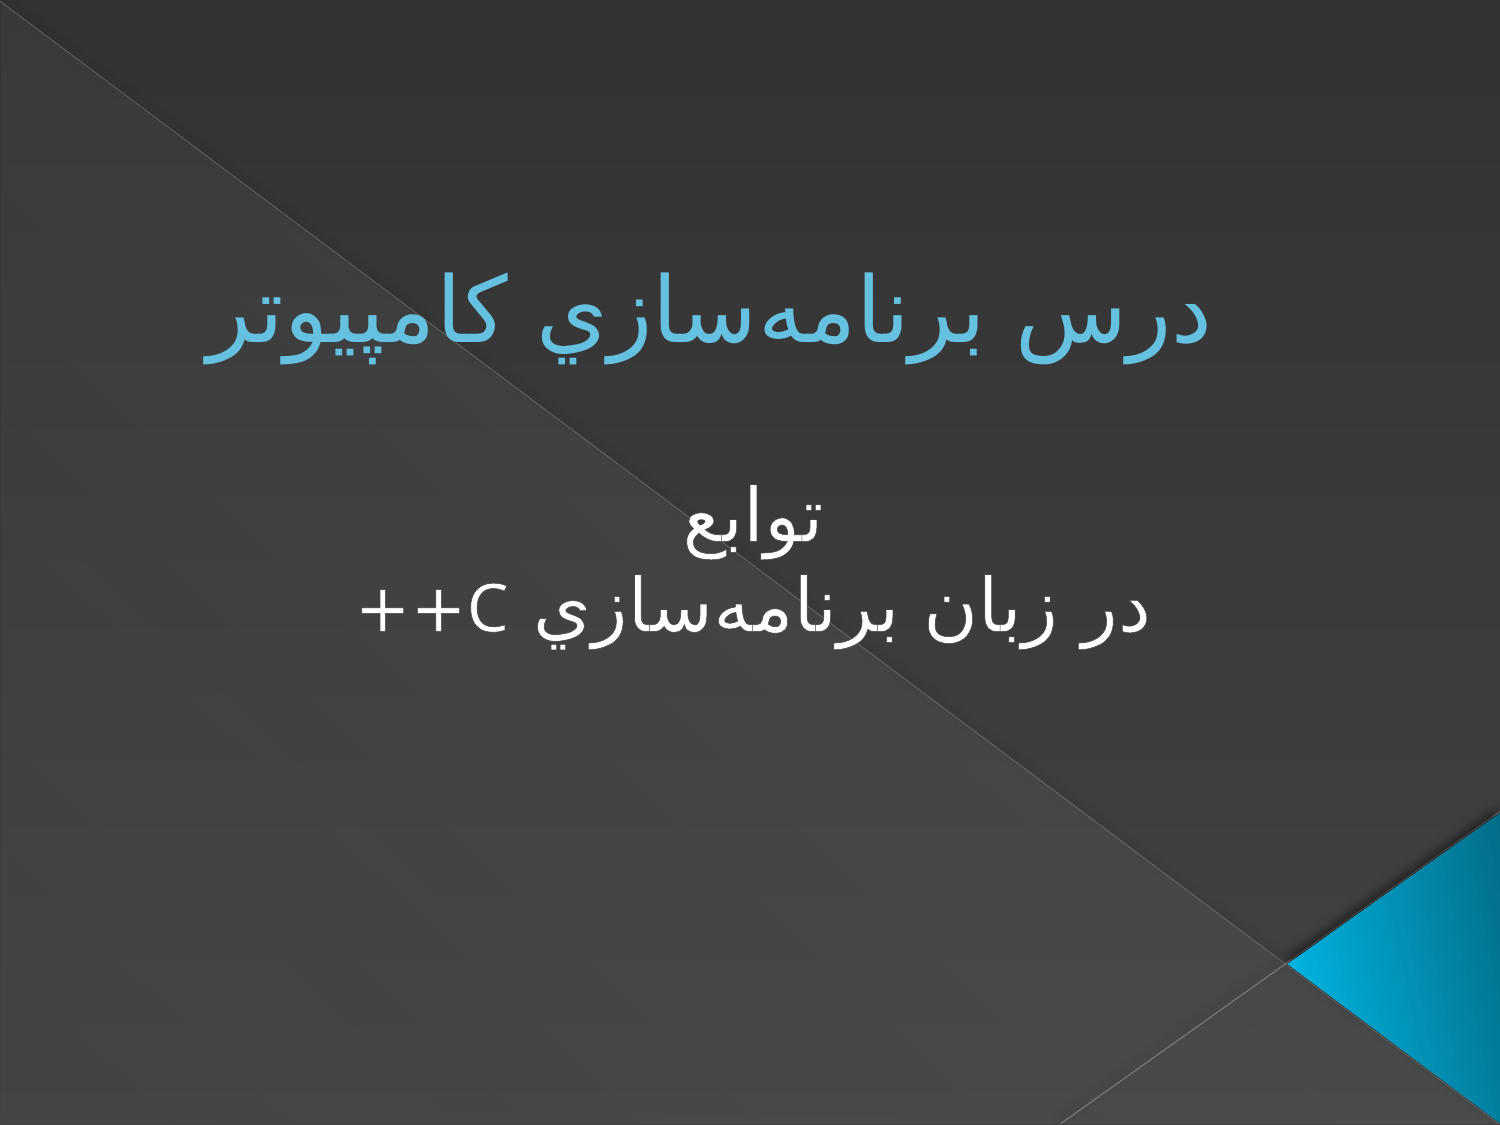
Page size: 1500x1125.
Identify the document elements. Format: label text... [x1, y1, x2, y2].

subtitle توابع در زبان برنامه‌سازي C++ [88, 369, 1412, 657]
title درس برنامه‌سازي کامپيوتر [88, 127, 1412, 369]
